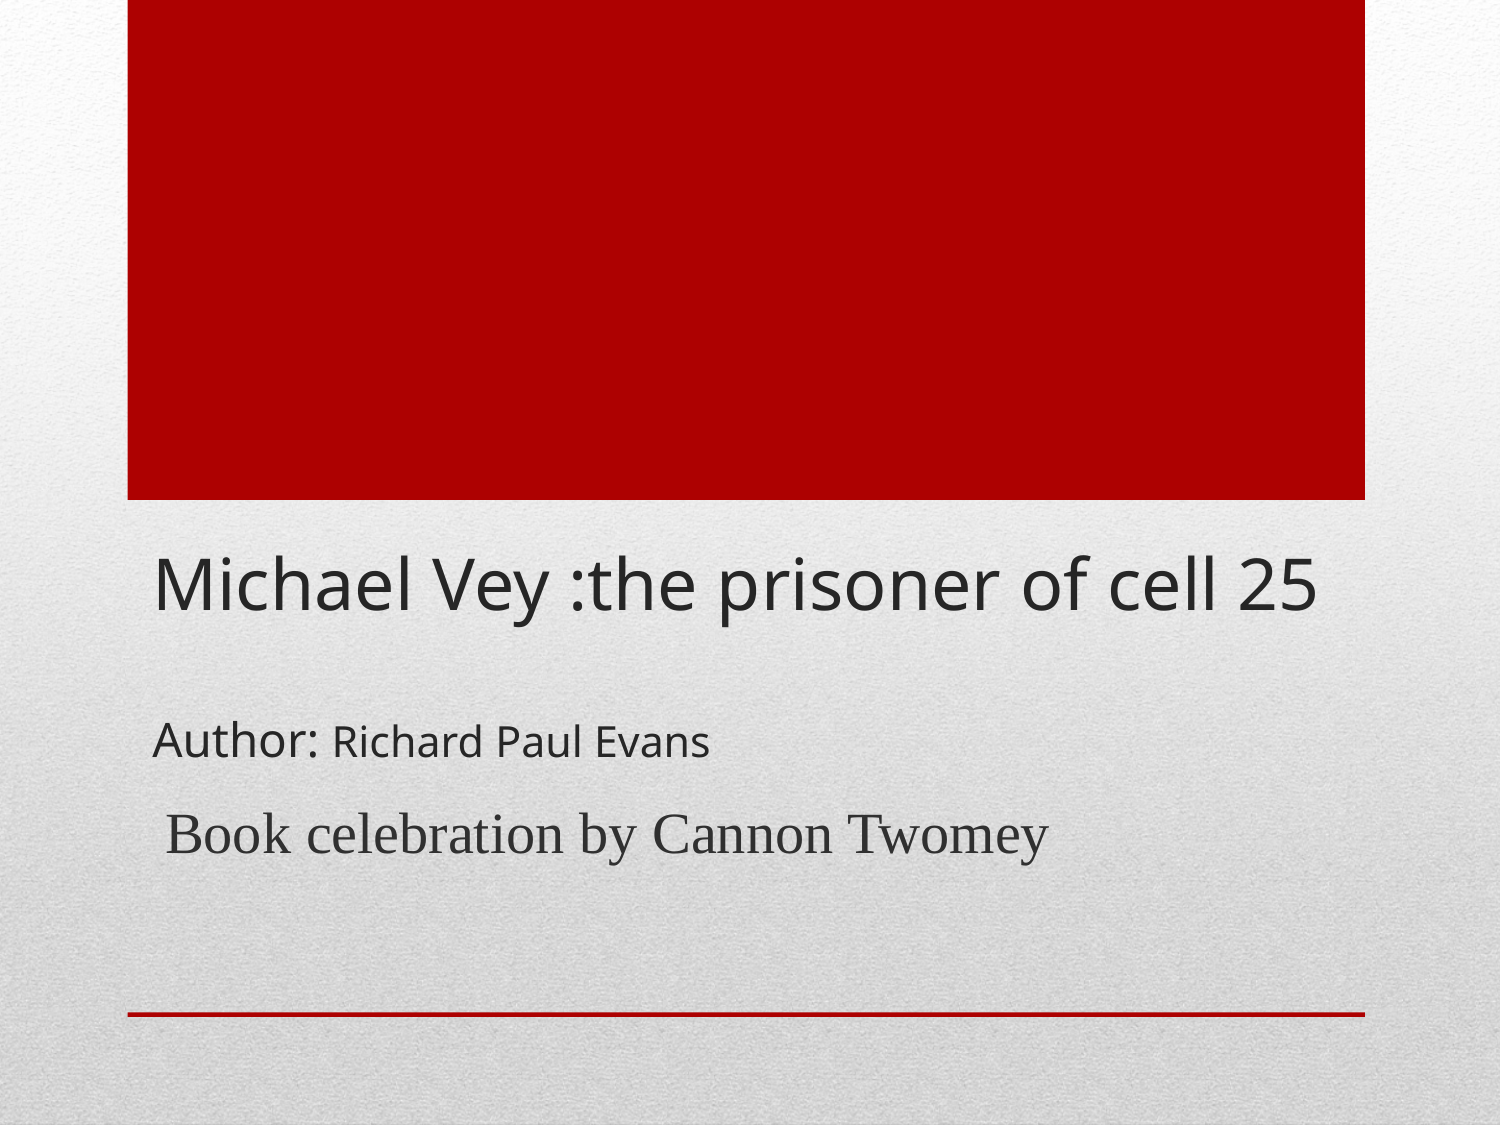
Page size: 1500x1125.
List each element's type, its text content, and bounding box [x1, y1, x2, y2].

subtitle Book celebration by Cannon Twomey [150, 787, 1275, 938]
title Michael Vey :the prisoner of cell 25 Author: Richard Paul Evans [137, 525, 1375, 775]
